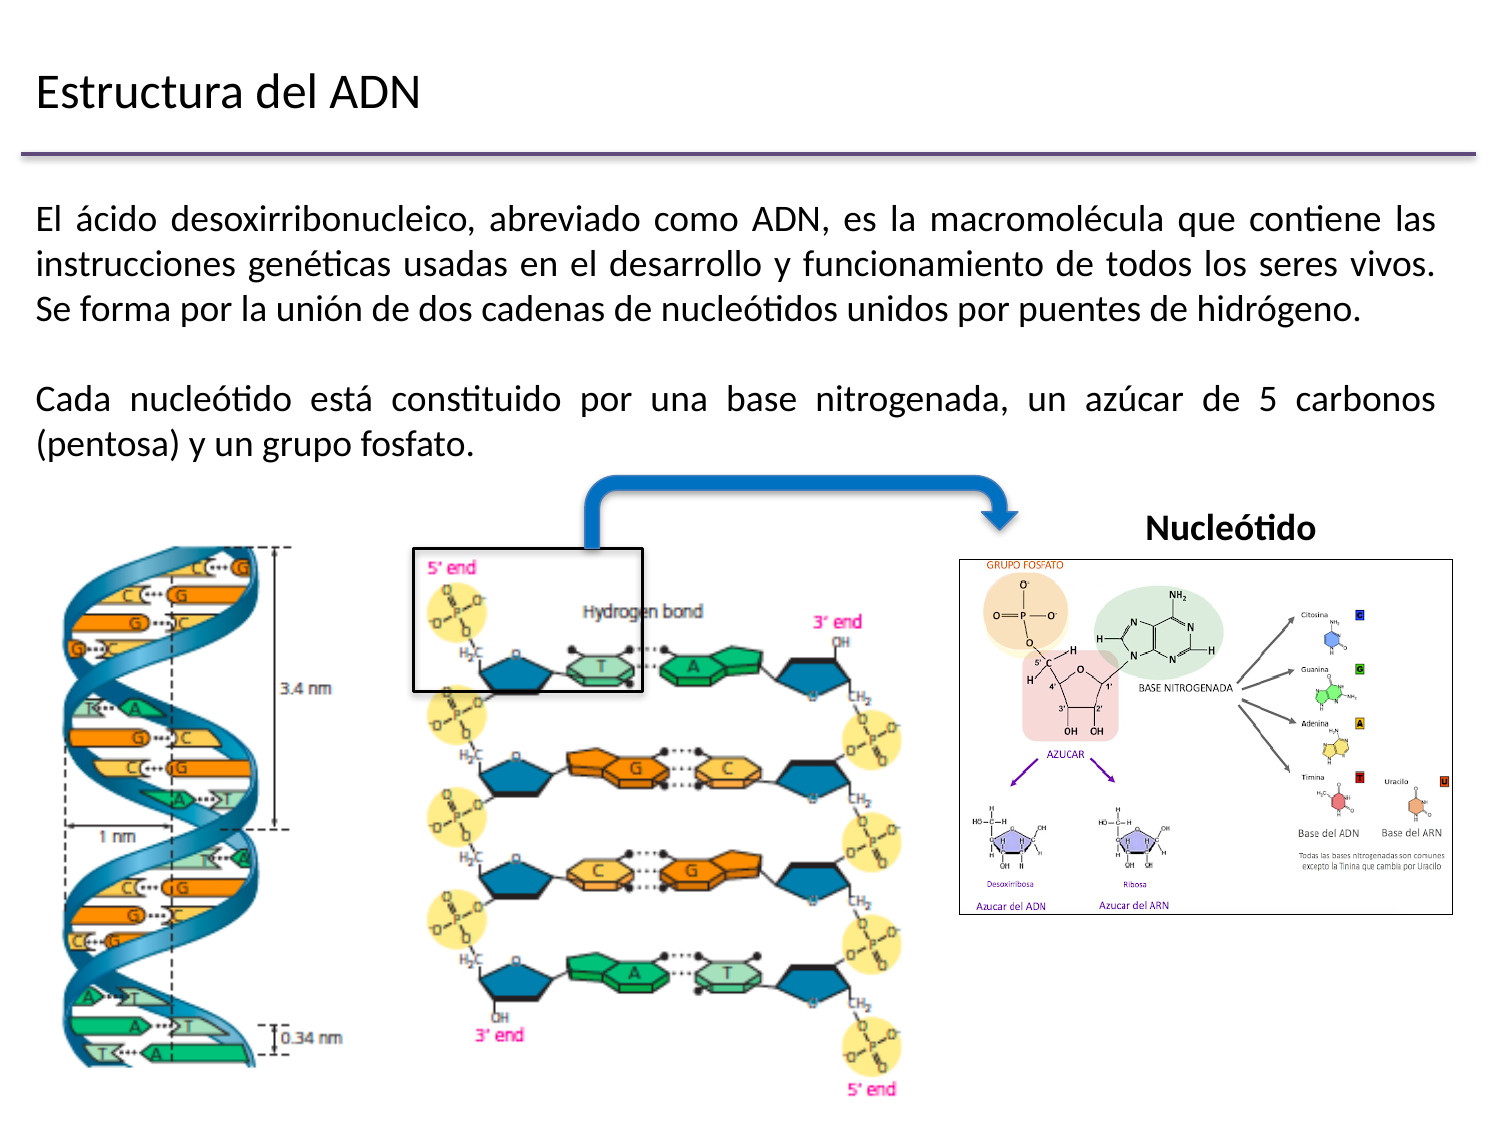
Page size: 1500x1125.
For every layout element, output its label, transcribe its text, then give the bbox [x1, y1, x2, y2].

text_box [584, 474, 1019, 531]
text_box El ácido desoxirribonucleico, abreviado como ADN, es la macromolécula que contiene las instrucciones genéticas usadas en el desarrollo y funcionamiento de todos los seres vivos. Se forma por la unión de dos cadenas de nucleótidos unidos por puentes de hidrógeno. Cada nucleótido está constituido por una base nitrogenada, un azúcar de 5 carbonos (pentosa) y un grupo fosfato. [20, 186, 1453, 516]
picture [416, 533, 945, 1113]
picture [958, 559, 1453, 916]
picture [43, 533, 351, 1074]
text_box Nucleótido [1130, 495, 1340, 556]
text_box Estructura del ADN [20, 51, 1302, 126]
